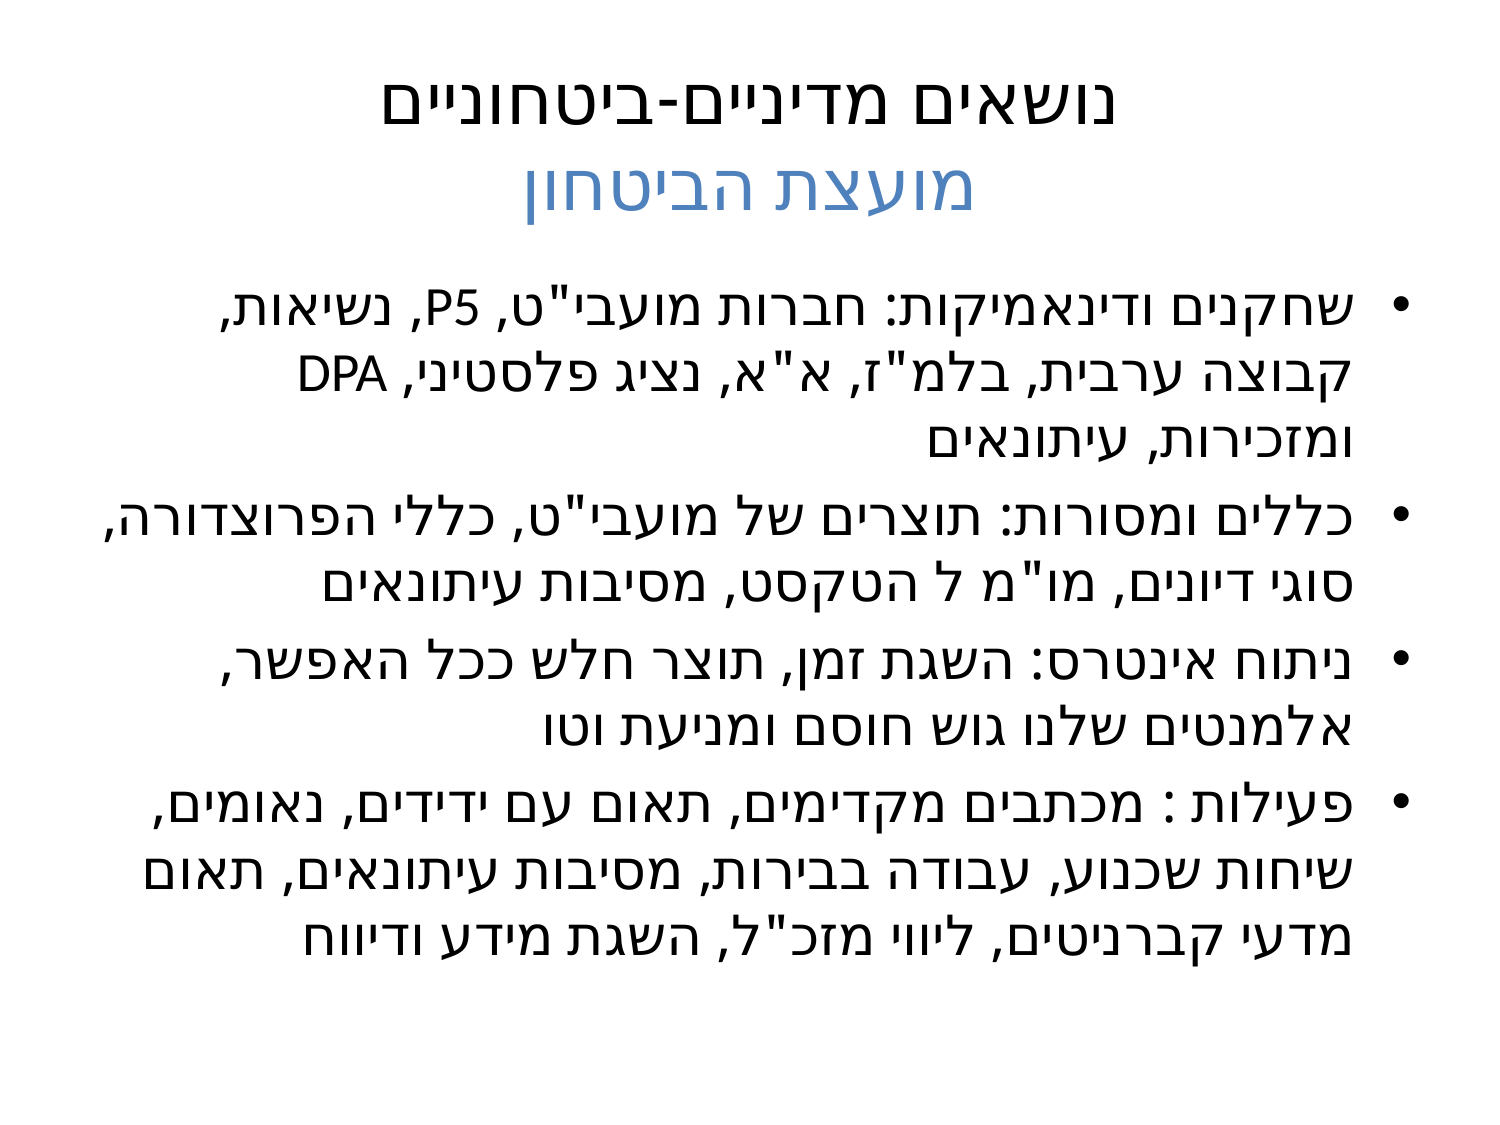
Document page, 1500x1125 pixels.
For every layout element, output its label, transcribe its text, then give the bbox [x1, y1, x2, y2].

list שחקנים ודינאמיקות: חברות מועבי"ט, P5, נשיאות, קבוצה ערבית, בלמ"ז, א"א, נציג פלסטיני, DPA ומזכירות, עיתונאים כללים ומסורות: תוצרים של מועבי"ט, כללי הפרוצדורה, סוגי דיונים, מו"מ ל הטקסט, מסיבות עיתונאים ניתוח אינטרס: השגת זמן, תוצר חלש ככל האפשר, אלמנטים שלנו גוש חוסם ומניעת וטו פעילות : מכתבים מקדימים, תאום עם ידידים, נאומים, שיחות שכנוע, עבודה בבירות, מסיבות עיתונאים, תאום מדעי קברניטים, ליווי מזכ"ל, השגת מידע ודיווח [75, 262, 1425, 1005]
title נושאים מדיניים-ביטחוניים מועצת הביטחון [75, 45, 1425, 233]
